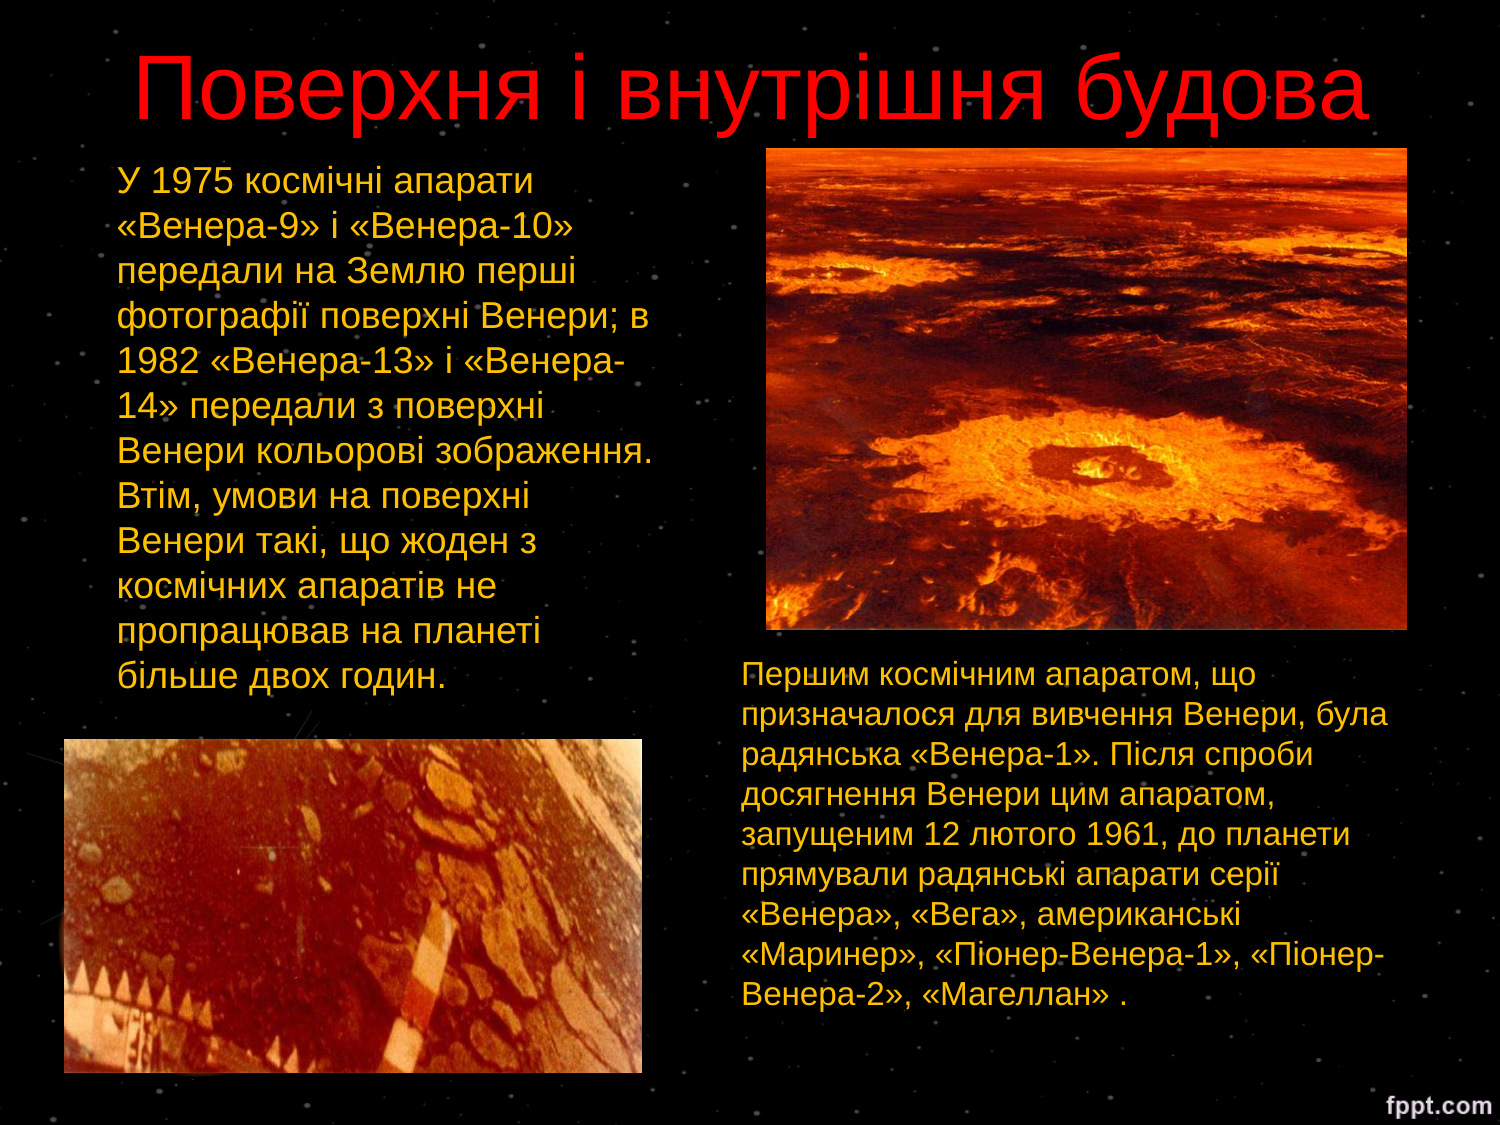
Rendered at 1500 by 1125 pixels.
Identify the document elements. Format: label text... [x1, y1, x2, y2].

text_box У 1975 космічні апарати «Венера-9» і «Венера-10» передали на Землю перші фотографії поверхні Венери; в 1982 «Венера-13» і «Венера-14» передали з поверхні Венери кольорові зображення. Втім, умови на поверхні Венери такі, що жоден з космічних апаратів не пропрацював на планеті більше двох годин. [101, 148, 681, 704]
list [766, 148, 1407, 630]
text_box Першим космічним апаратом, що призначалося для вивчення Венери, була радянська «Венера-1». Після спроби досягнення Венери цим апаратом, запущеним 12 лютого 1961, до планети прямували радянські апарати серії «Венера», «Вега», американські «Маринер», «Піонер-Венера-1», «Піонер-Венера-2», «Магеллан» . [726, 645, 1447, 1020]
title Поверхня і внутрішня будова [76, 18, 1427, 147]
picture [0, 0, 1500, 1125]
